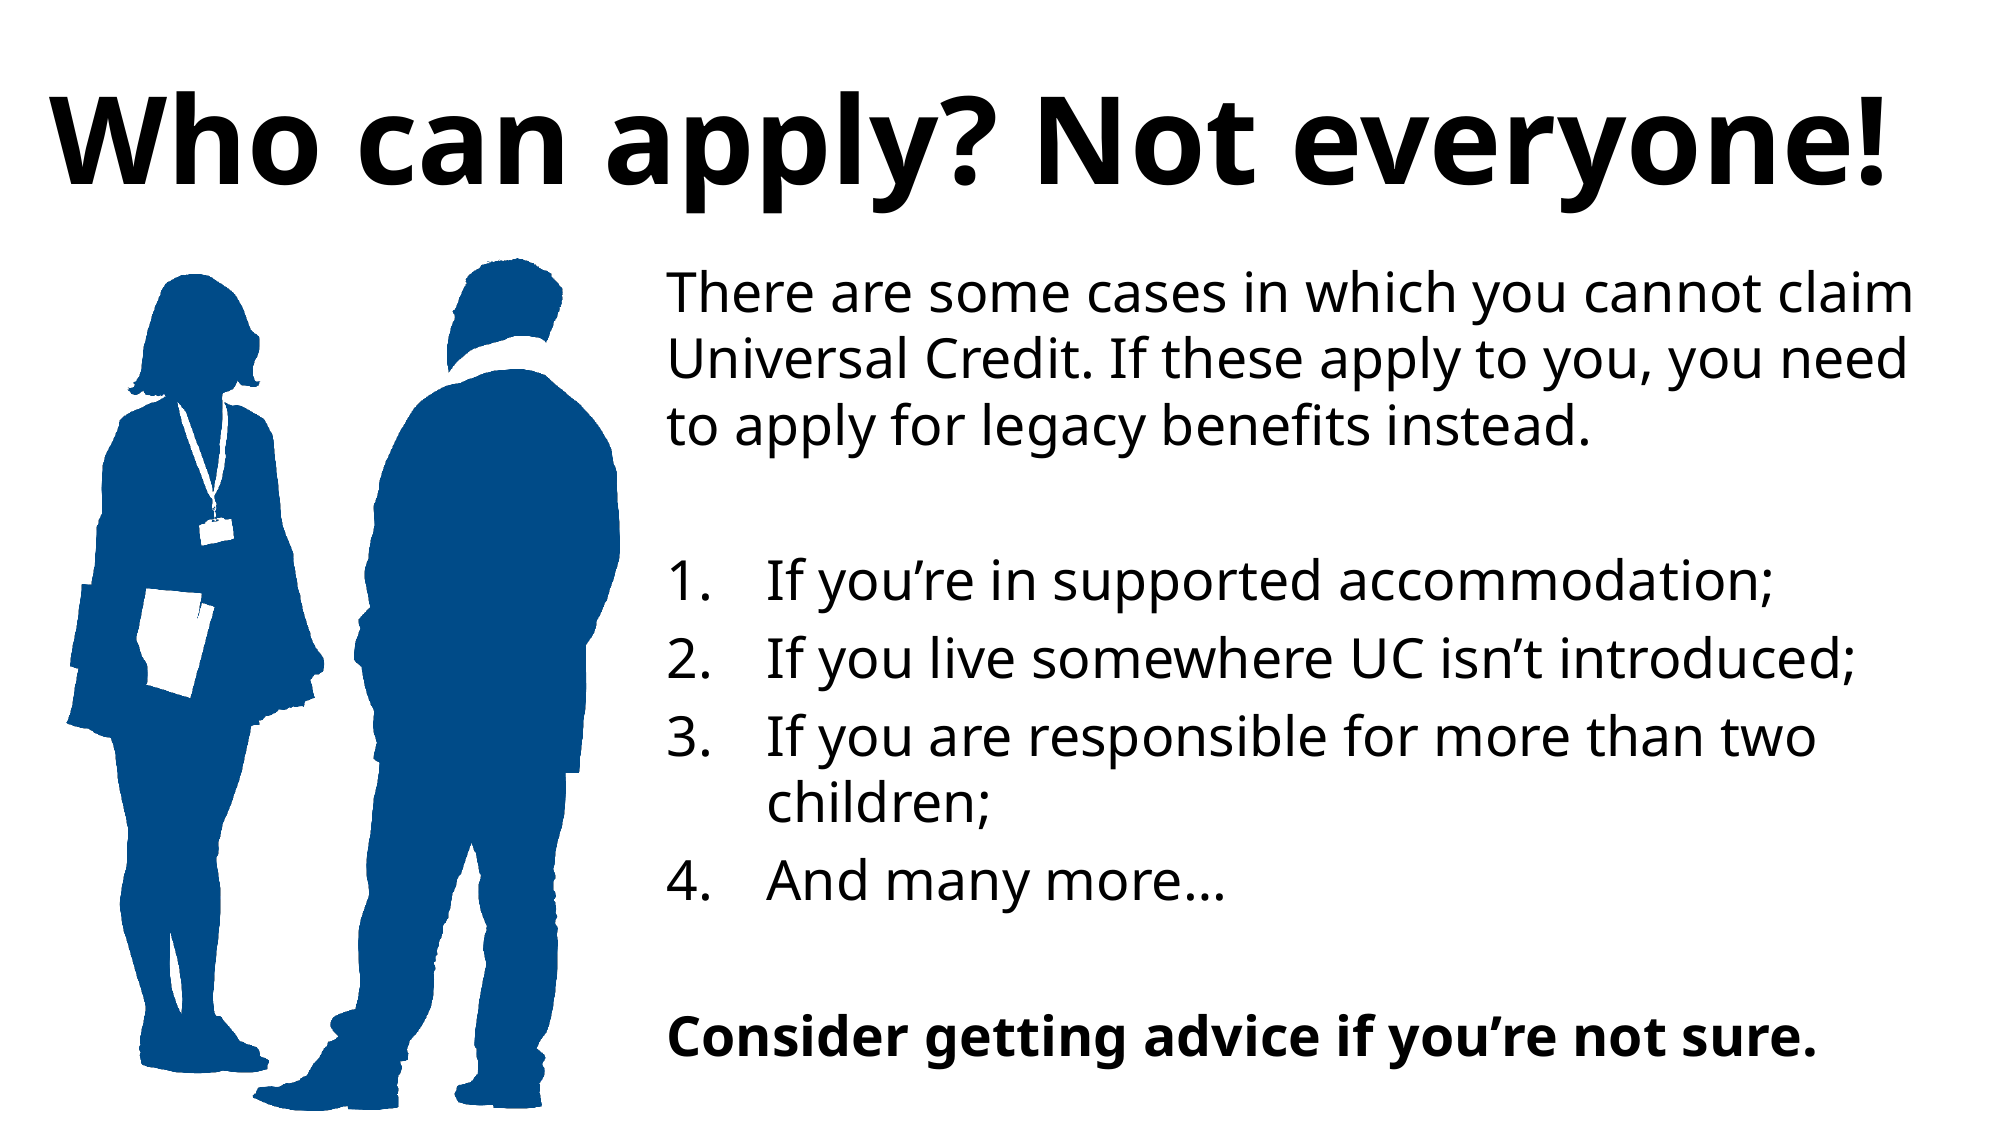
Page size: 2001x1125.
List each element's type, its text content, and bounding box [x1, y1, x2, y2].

picture [65, 258, 620, 1111]
title Who can apply? Not everyone! [34, 47, 1962, 528]
list There are some cases in which you cannot claim Universal Credit. If these apply to you, you need to apply for legacy benefits instead. If you’re in supported accommodation; If you live somewhere UC isn’t introduced; If you are responsible for more than two children; And many more… Consider getting advice if you’re not sure. [651, 241, 1962, 1086]
